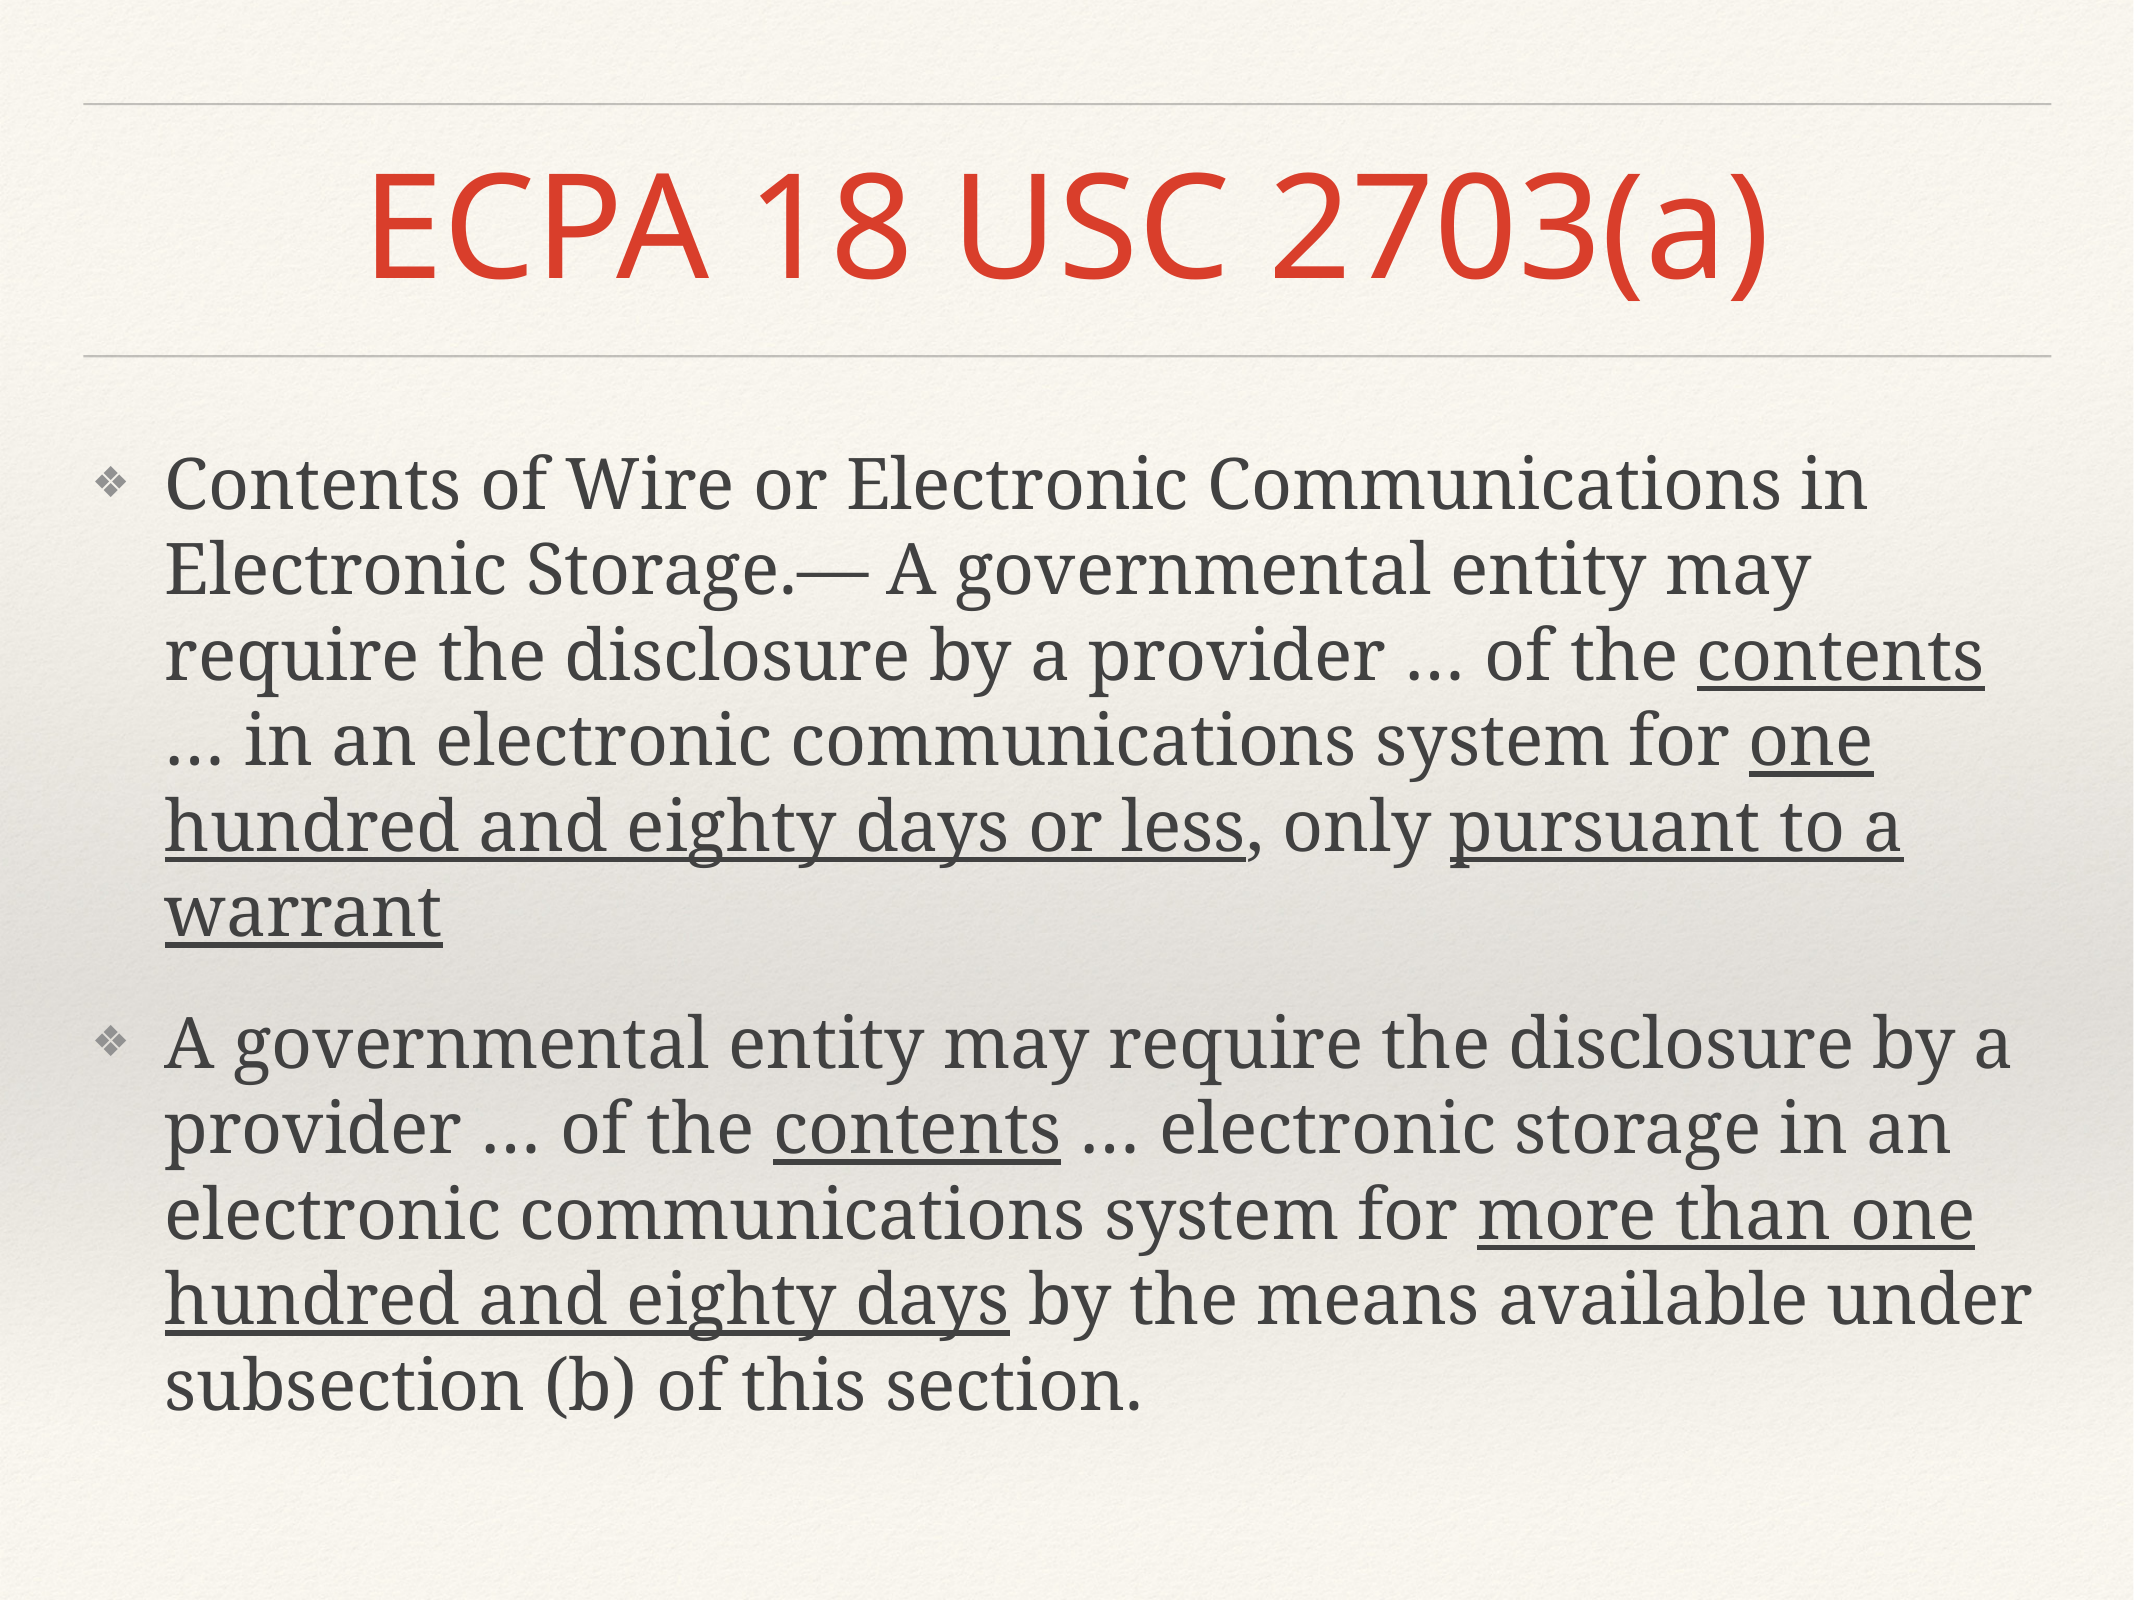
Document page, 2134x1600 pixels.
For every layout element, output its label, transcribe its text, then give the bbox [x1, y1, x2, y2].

title ECPA 18 USC 2703(a) [82, 130, 2051, 332]
list Contents of Wire or Electronic Communications in Electronic Storage.— A governmental entity may require the disclosure by a provider … of the contents … in an electronic communications system for one hundred and eighty days or less, only pursuant to a warrant A governmental entity may require the disclosure by a provider … of the contents … electronic storage in an electronic communications system for more than one hundred and eighty days by the means available under subsection (b) of this section. [82, 430, 2051, 1432]
picture [0, 0, 2134, 1600]
